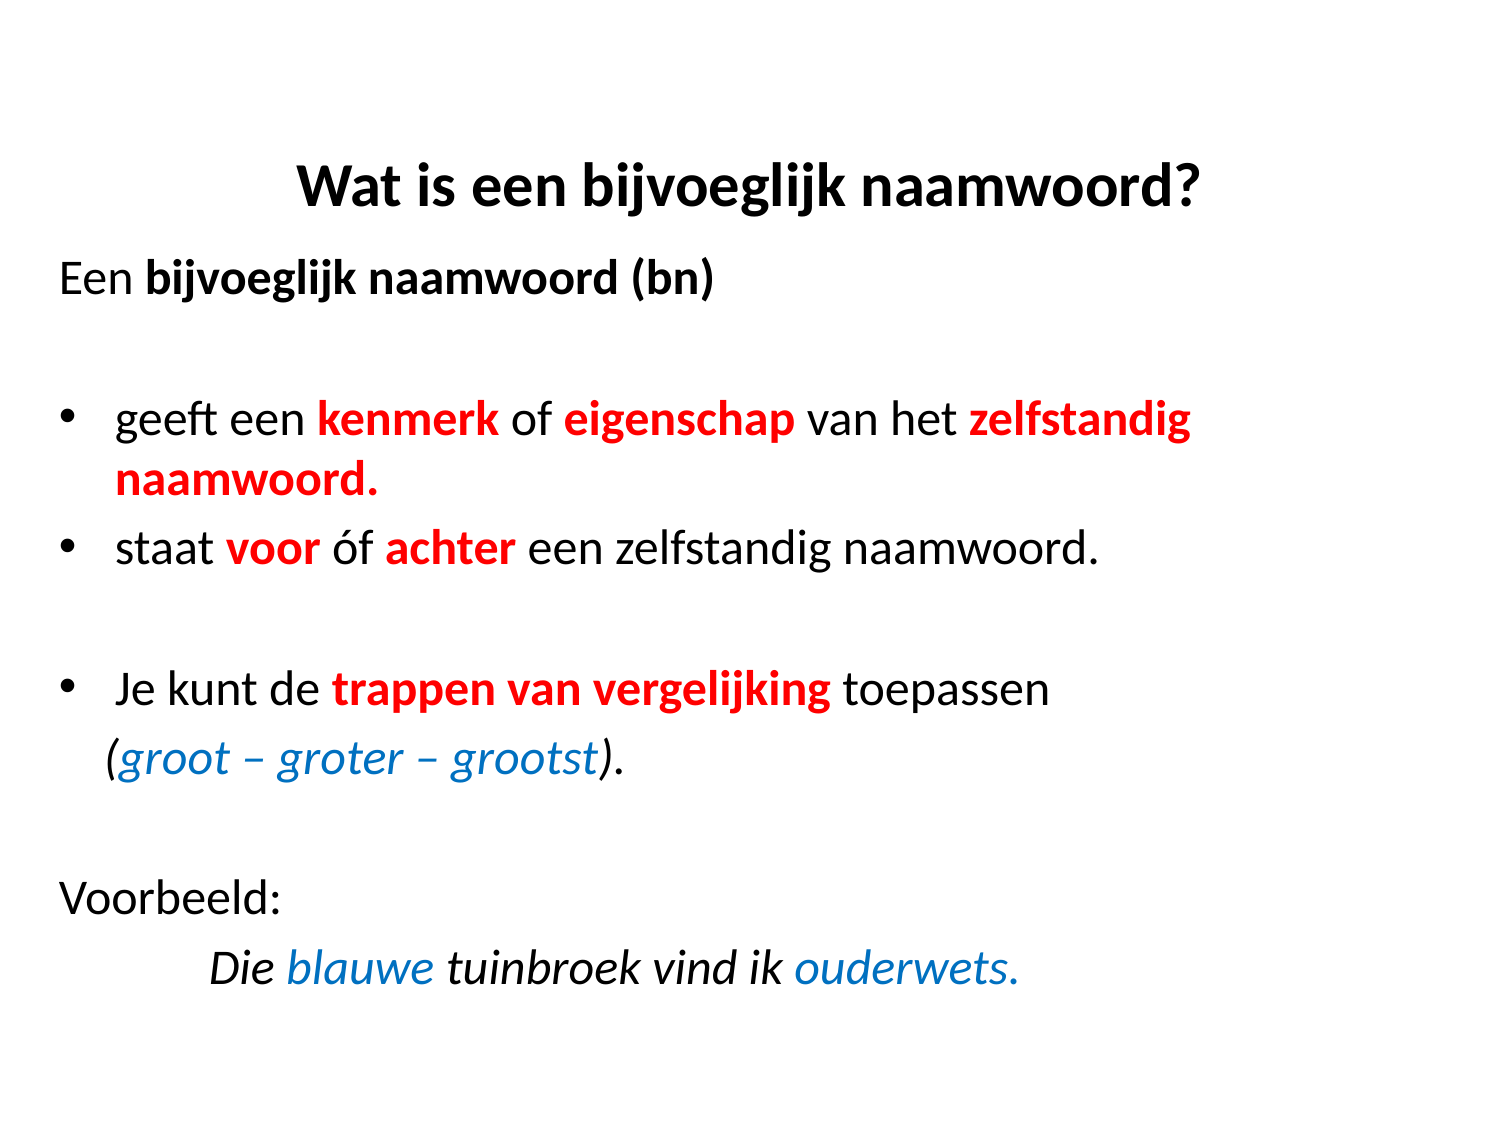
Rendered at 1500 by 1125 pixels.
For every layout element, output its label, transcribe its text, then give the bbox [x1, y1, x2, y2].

title Wat is een bijvoeglijk naamwoord? [75, 87, 1425, 237]
list Een bijvoeglijk naamwoord (bn) geeft een kenmerk of eigenschap van het zelfstandig naamwoord. staat voor óf achter een zelfstandig naamwoord. Je kunt de trappen van vergelijking toepassen (groot – groter – grootst). Voorbeeld: Die blauwe tuinbroek vind ik ouderwets. [43, 237, 1457, 1100]
